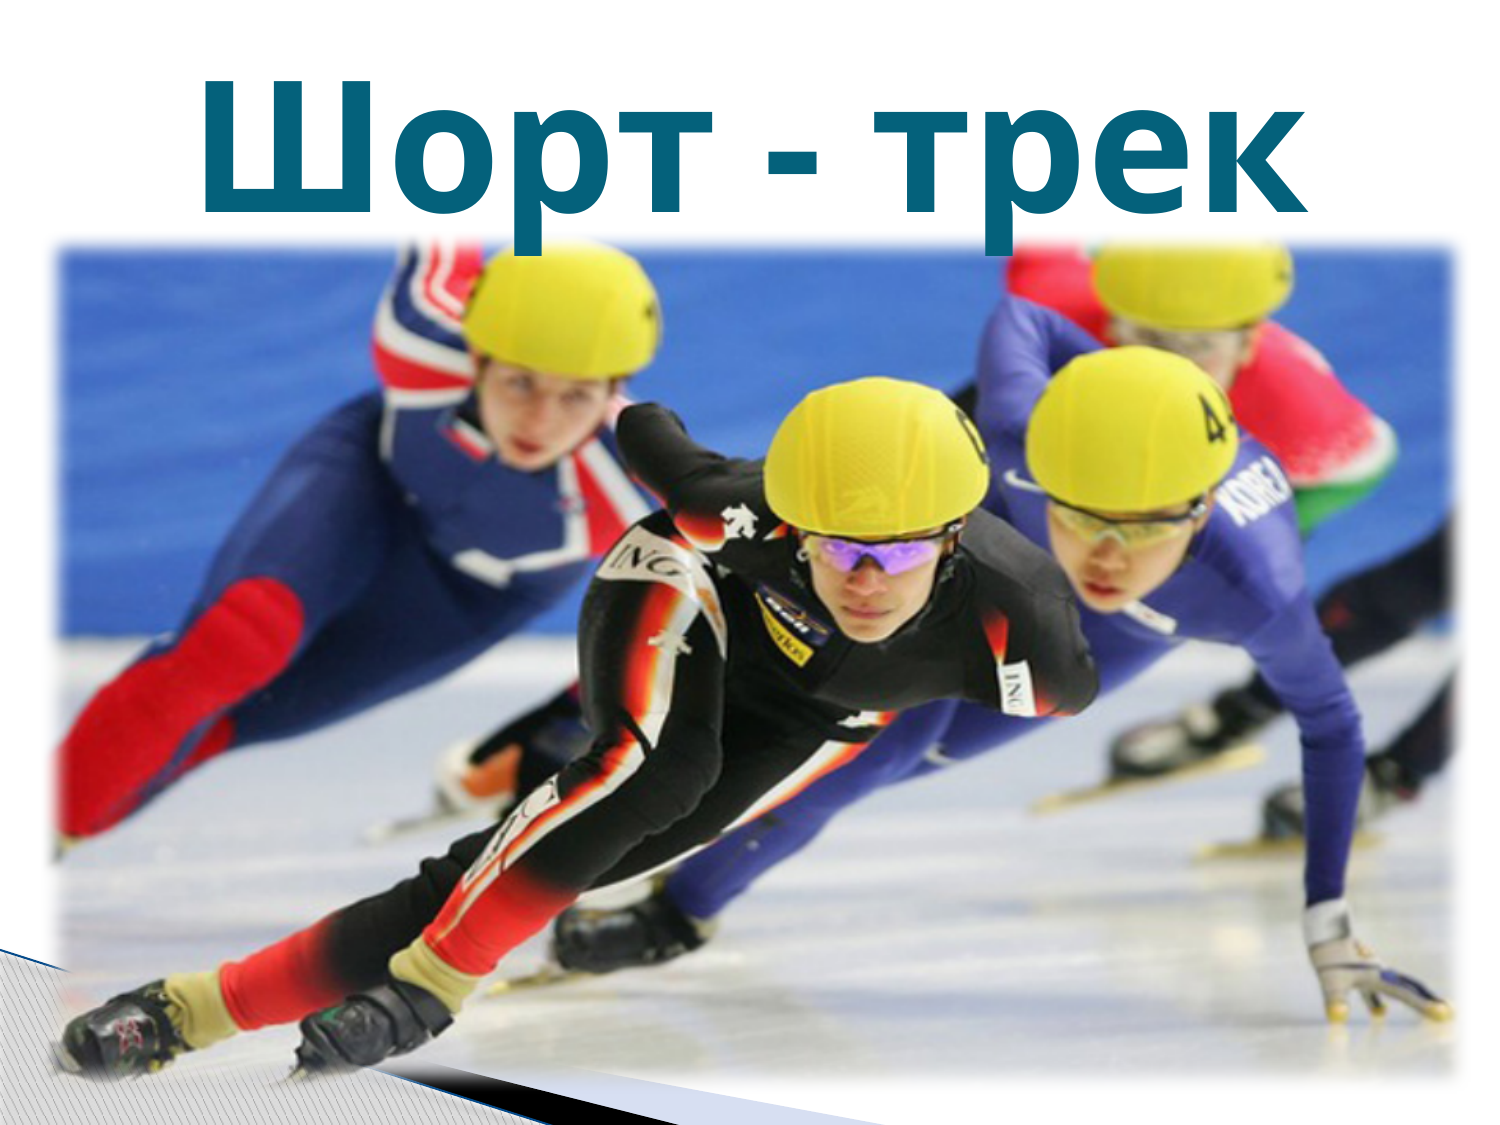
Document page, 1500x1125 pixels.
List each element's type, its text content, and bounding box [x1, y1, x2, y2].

title Шорт - трек [75, 45, 1425, 231]
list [41, 231, 1471, 1095]
